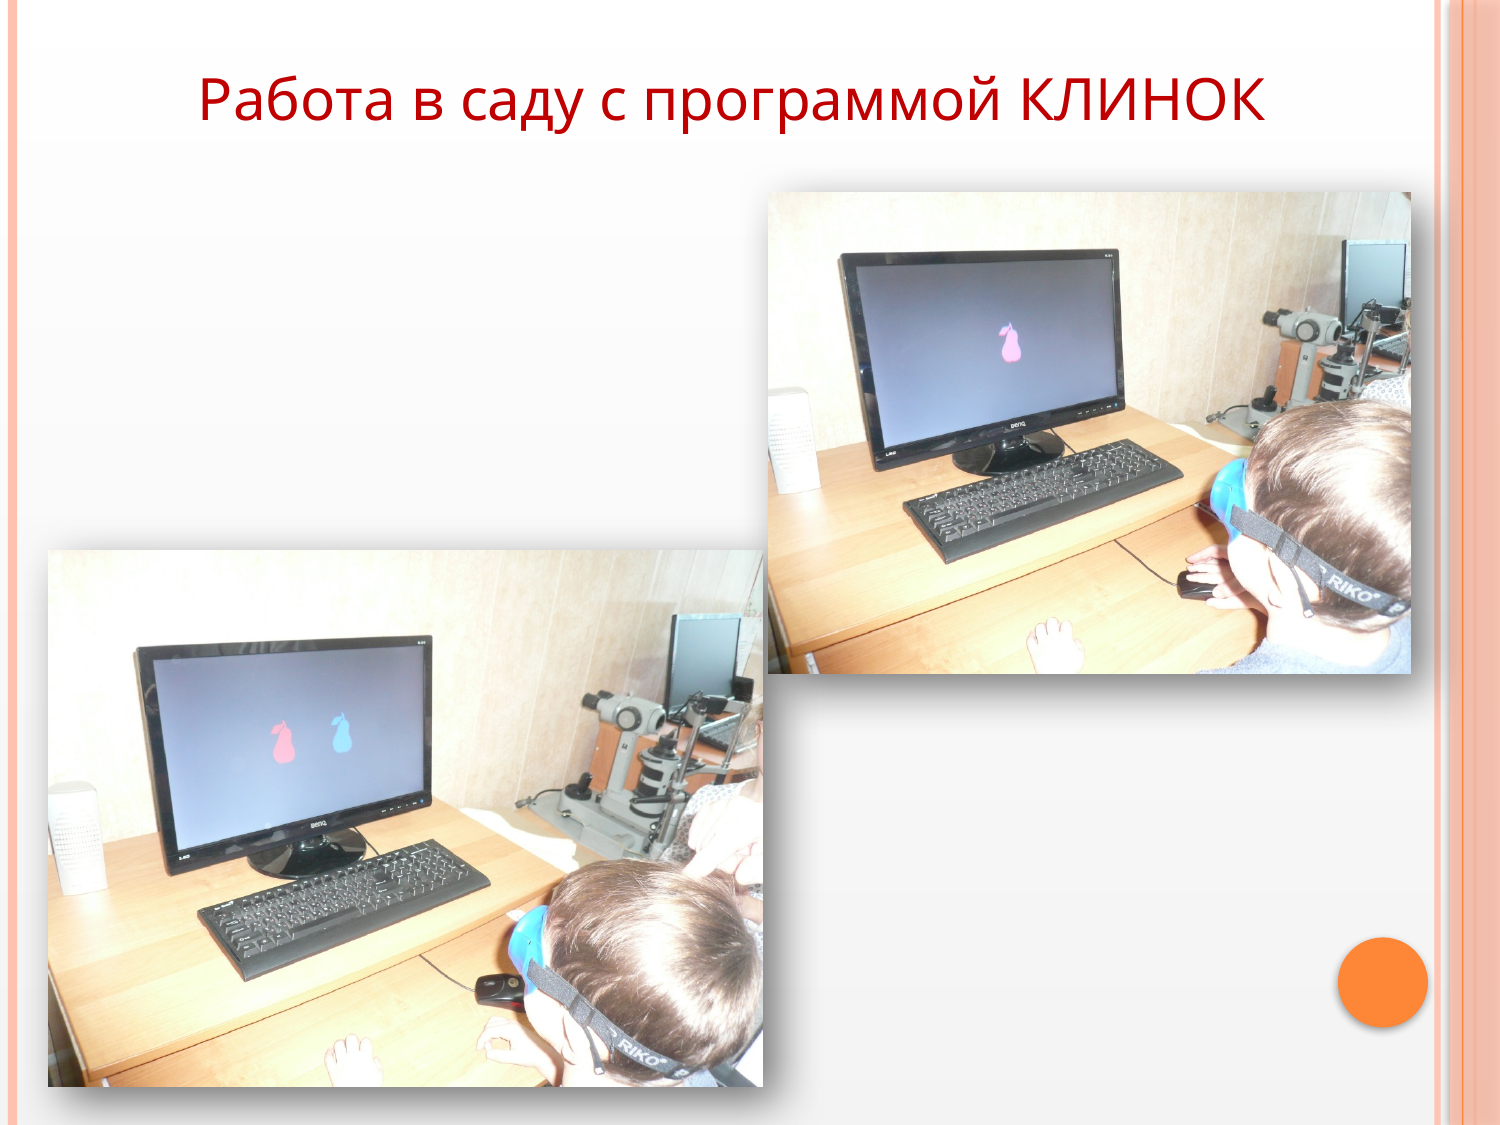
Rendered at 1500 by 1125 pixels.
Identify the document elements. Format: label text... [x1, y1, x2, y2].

text_box Работа в саду с программой КЛИНОК [53, 54, 1411, 230]
picture [47, 550, 764, 1088]
picture [768, 191, 1412, 675]
